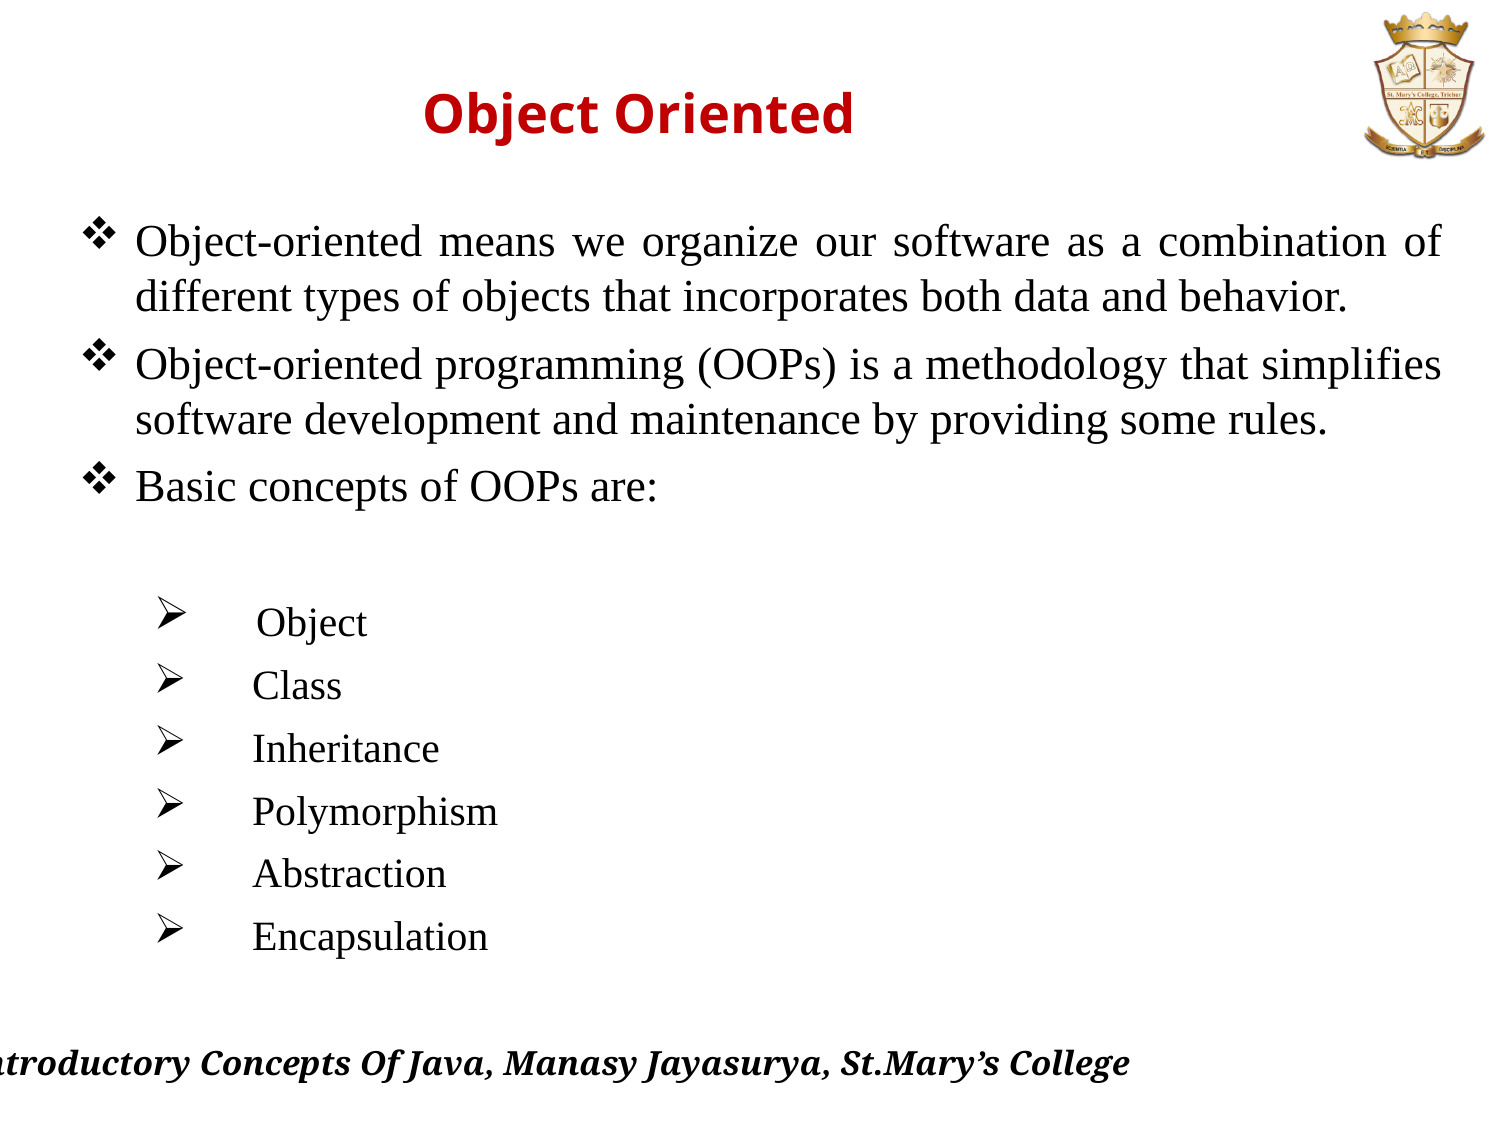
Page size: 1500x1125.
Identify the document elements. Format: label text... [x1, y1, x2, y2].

text_box Introductory Concepts Of Java, Manasy Jayasurya, St.Mary’s College [0, 1034, 1146, 1090]
text_box Object-oriented means we organize our software as a combination of different types of objects that incorporates both data and behavior. Object-oriented programming (OOPs) is a methodology that simplifies software development and maintenance by providing some rules. Basic concepts of OOPs are: Object Class Inheritance Polymorphism Abstraction Encapsulation [64, 136, 1458, 1029]
picture [1342, 0, 1500, 183]
text_box Object Oriented [0, 30, 1315, 153]
